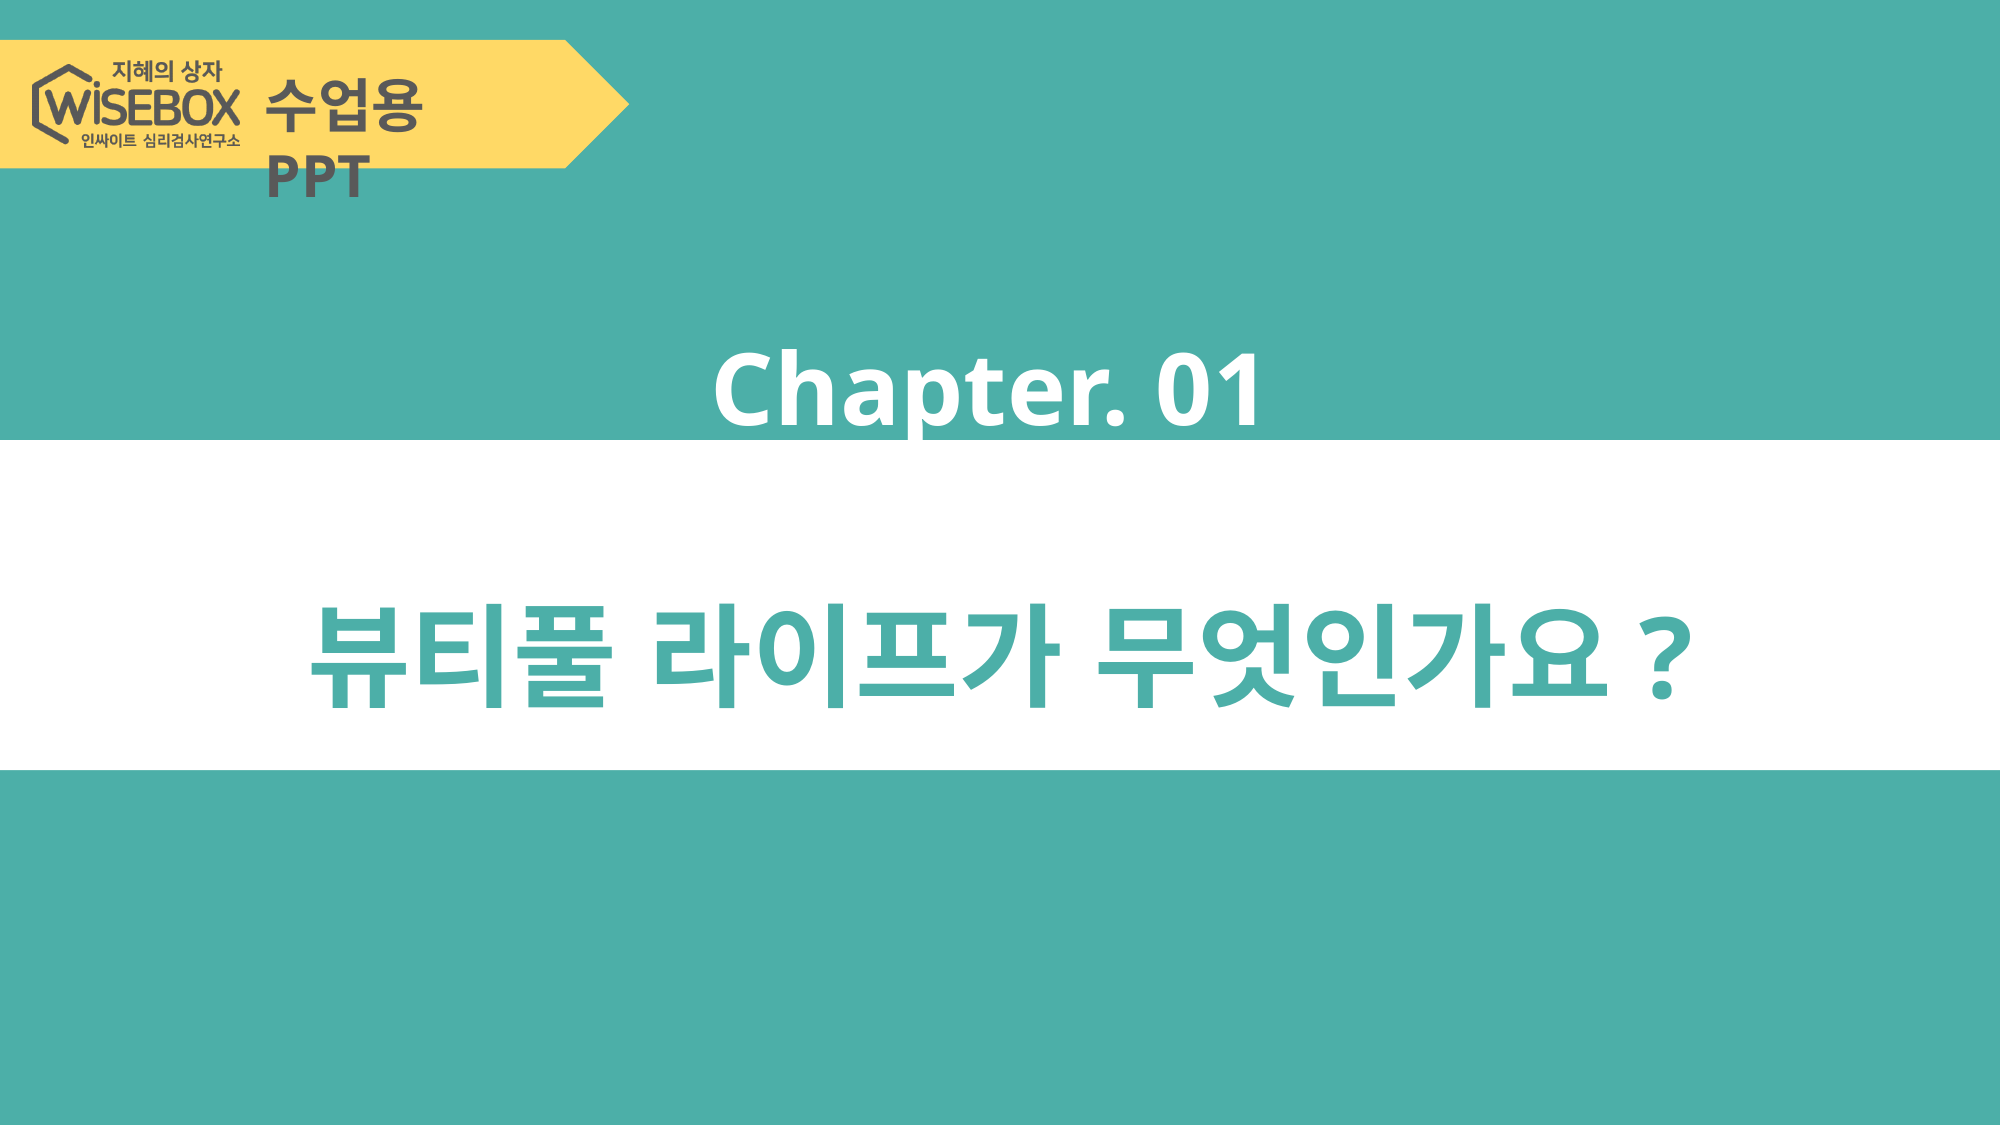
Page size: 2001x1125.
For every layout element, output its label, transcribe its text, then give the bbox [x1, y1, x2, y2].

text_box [0, 39, 630, 169]
text_box [0, 771, 2000, 1125]
text_box Chapter. 01 [0, 198, 2000, 440]
text_box [0, 0, 2000, 198]
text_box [0, 440, 2000, 771]
